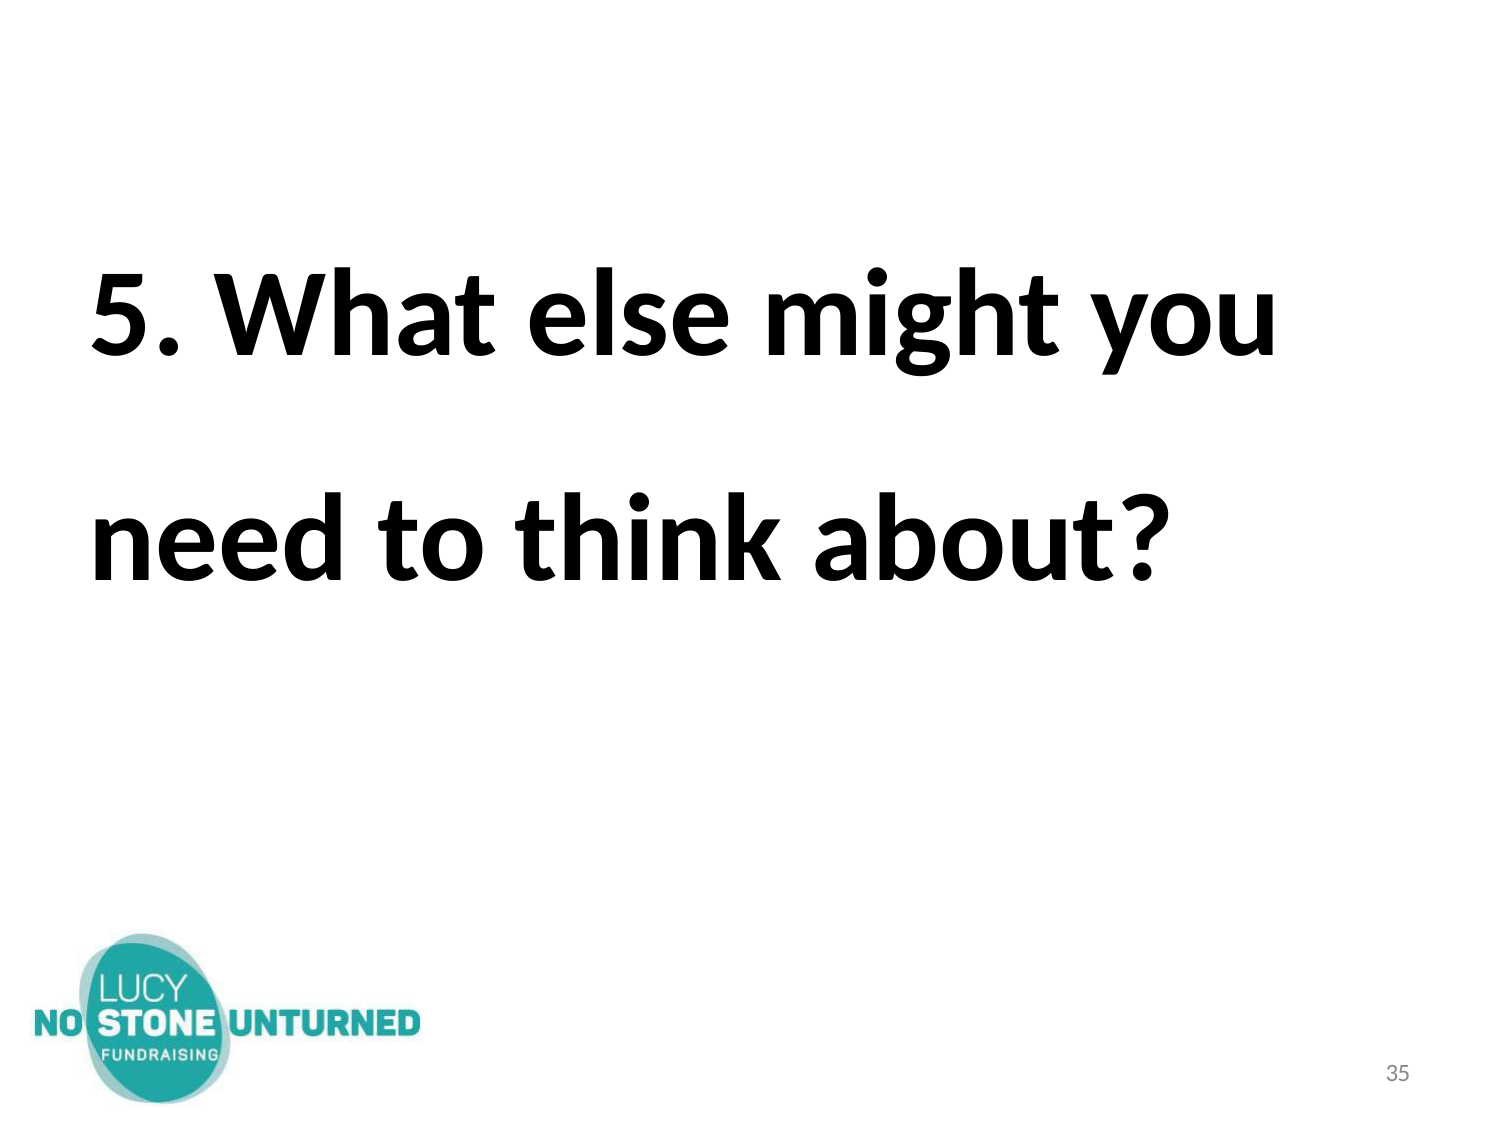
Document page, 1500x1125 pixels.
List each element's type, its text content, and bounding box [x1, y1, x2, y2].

title 5. What else might you need to think about? [86, 153, 1284, 606]
picture [30, 929, 424, 1107]
slide_number 35 [1379, 1060, 1420, 1125]
